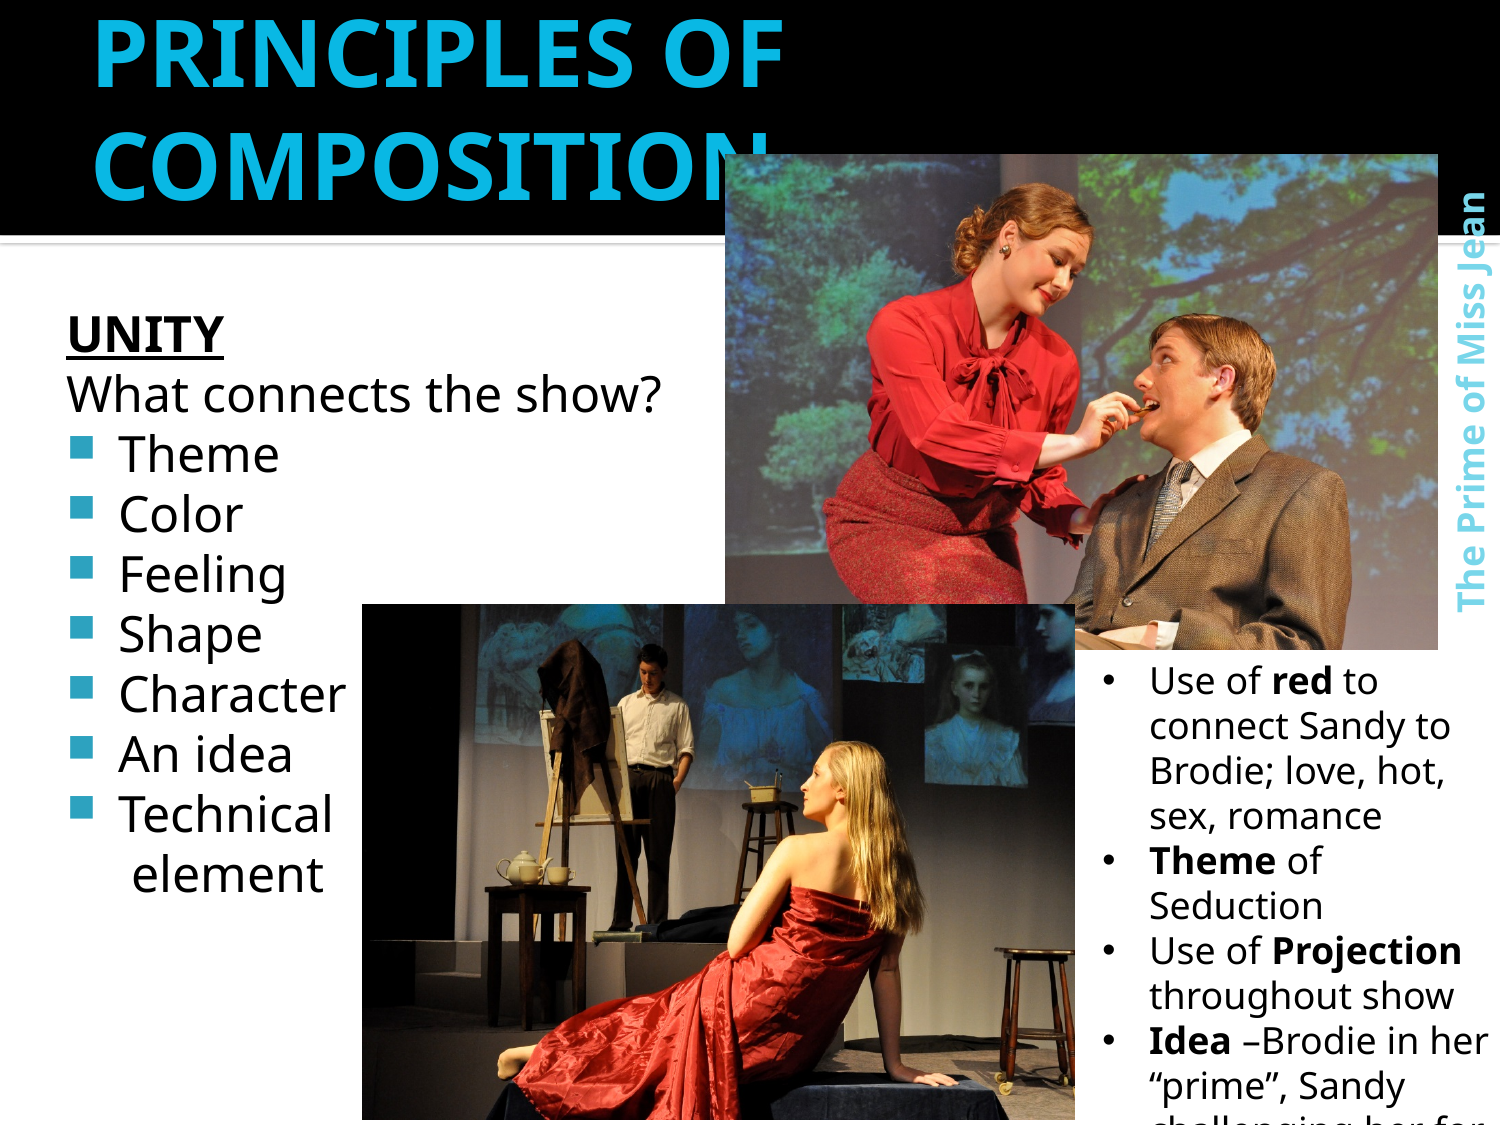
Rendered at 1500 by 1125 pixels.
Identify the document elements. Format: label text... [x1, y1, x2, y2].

list UNITY What connects the show? Theme Color Feeling Shape Character An idea Technical element [37, 287, 719, 1050]
text_box Use of red to connect Sandy to Brodie; love, hot, sex, romance Theme of Seduction Use of Projection throughout show Idea –Brodie in her “prime”, Sandy challenging her for it. [1087, 649, 1500, 1125]
title PRINCIPLES OF COMPOSITION [75, 24, 1425, 188]
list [724, 154, 1438, 650]
picture [362, 604, 1075, 1120]
text_box The Prime of Miss Jean Brodie [1439, 65, 1500, 629]
